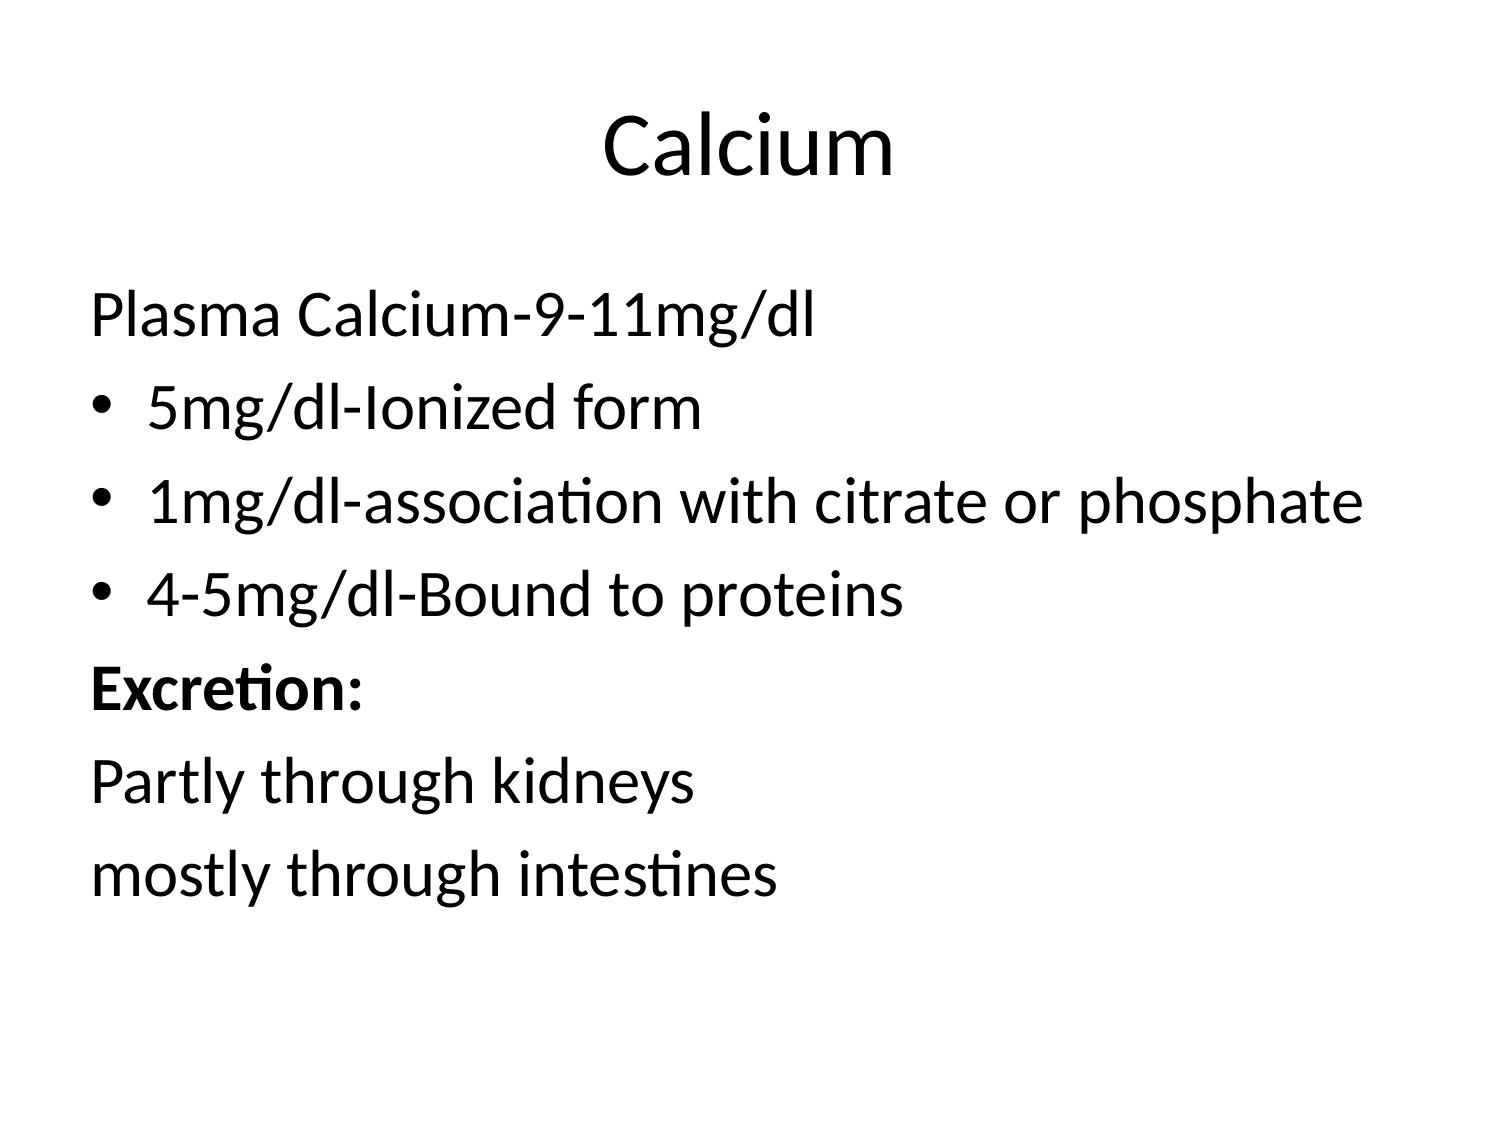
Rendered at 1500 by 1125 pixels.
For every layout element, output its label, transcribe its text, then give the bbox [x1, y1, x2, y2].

list Plasma Calcium-9-11mg/dl 5mg/dl-Ionized form 1mg/dl-association with citrate or phosphate 4-5mg/dl-Bound to proteins Excretion: Partly through kidneys mostly through intestines [75, 262, 1425, 1005]
title Calcium [75, 45, 1425, 233]
